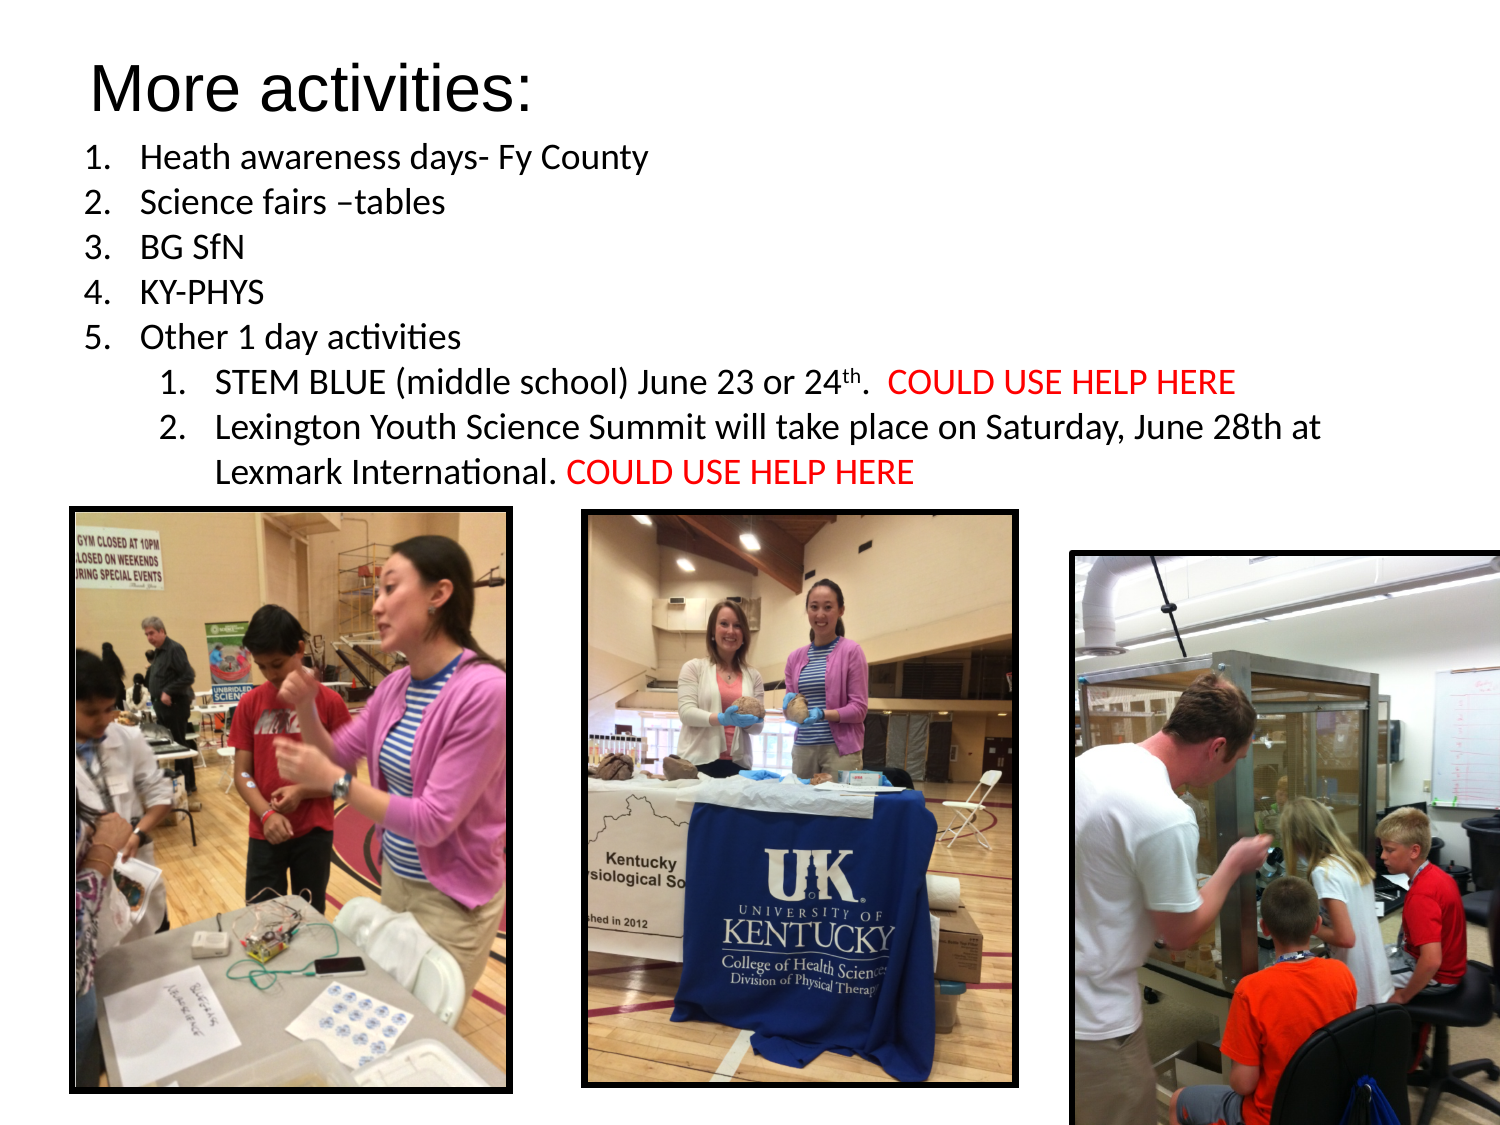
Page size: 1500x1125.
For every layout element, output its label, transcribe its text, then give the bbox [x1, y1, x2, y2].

text_box More activities: [75, 37, 1225, 124]
picture [2, 513, 1500, 1125]
text_box Heath awareness days- Fy County Science fairs –tables BG SfN KY-PHYS Other 1 day activities STEM BLUE (middle school) June 23 or 24th. COULD USE HELP HERE Lexington Youth Science Summit will take place on Saturday, June 28th at Lexmark International. COULD USE HELP HERE [68, 124, 1432, 584]
